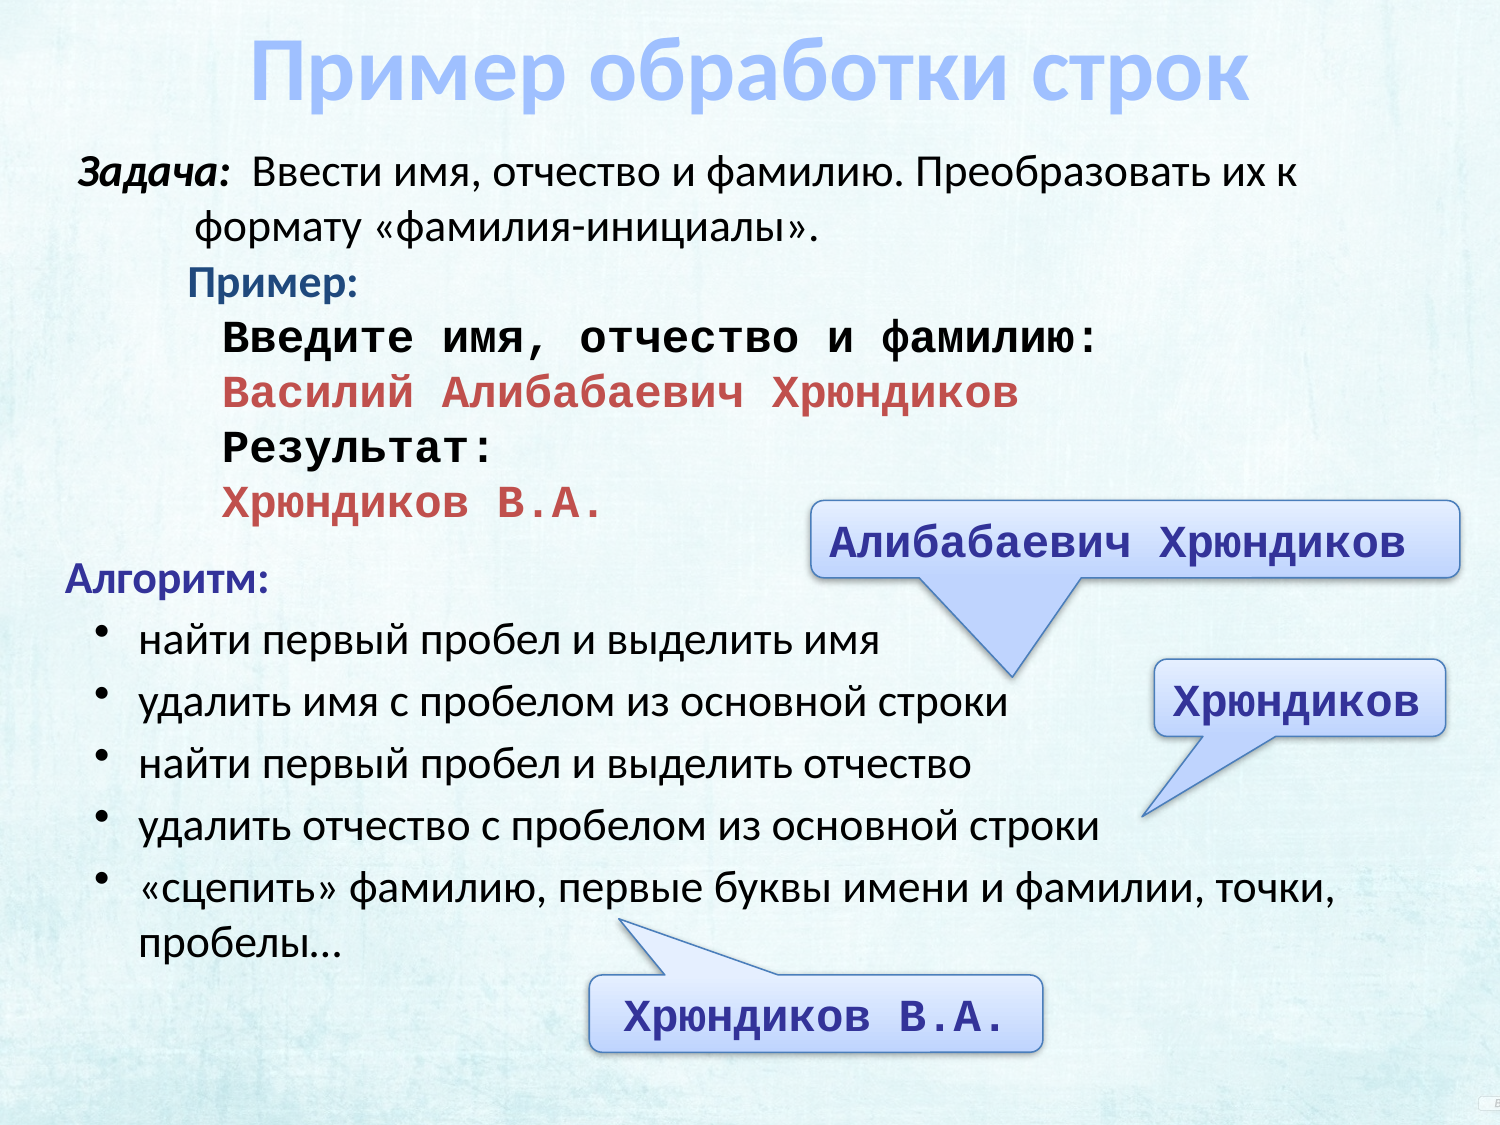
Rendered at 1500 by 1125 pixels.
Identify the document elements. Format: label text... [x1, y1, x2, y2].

text_box Алибабаевич Хрюндиков [810, 499, 1461, 678]
title Пример обработки строк [0, 0, 1500, 127]
text_box Задача: Ввести имя, отчество и фамилию. Преобразовать их к формату «фамилия-инициалы». Пример: Введите имя, отчество и фамилию: Василий Алибабаевич Хрюндиков Результат: Хрюндиков В.А. [62, 133, 1467, 535]
text_box Хрюндиков В.А. [588, 918, 1044, 1054]
text_box Алгоритм: найти первый пробел и выделить имя удалить имя с пробелом из основной строки найти первый пробел и выделить отчество удалить отчество с пробелом из основной строки «сцепить» фамилию, первые буквы имени и фамилии, точки, пробелы… [49, 539, 1455, 974]
text_box Хрюндиков [1141, 658, 1447, 818]
